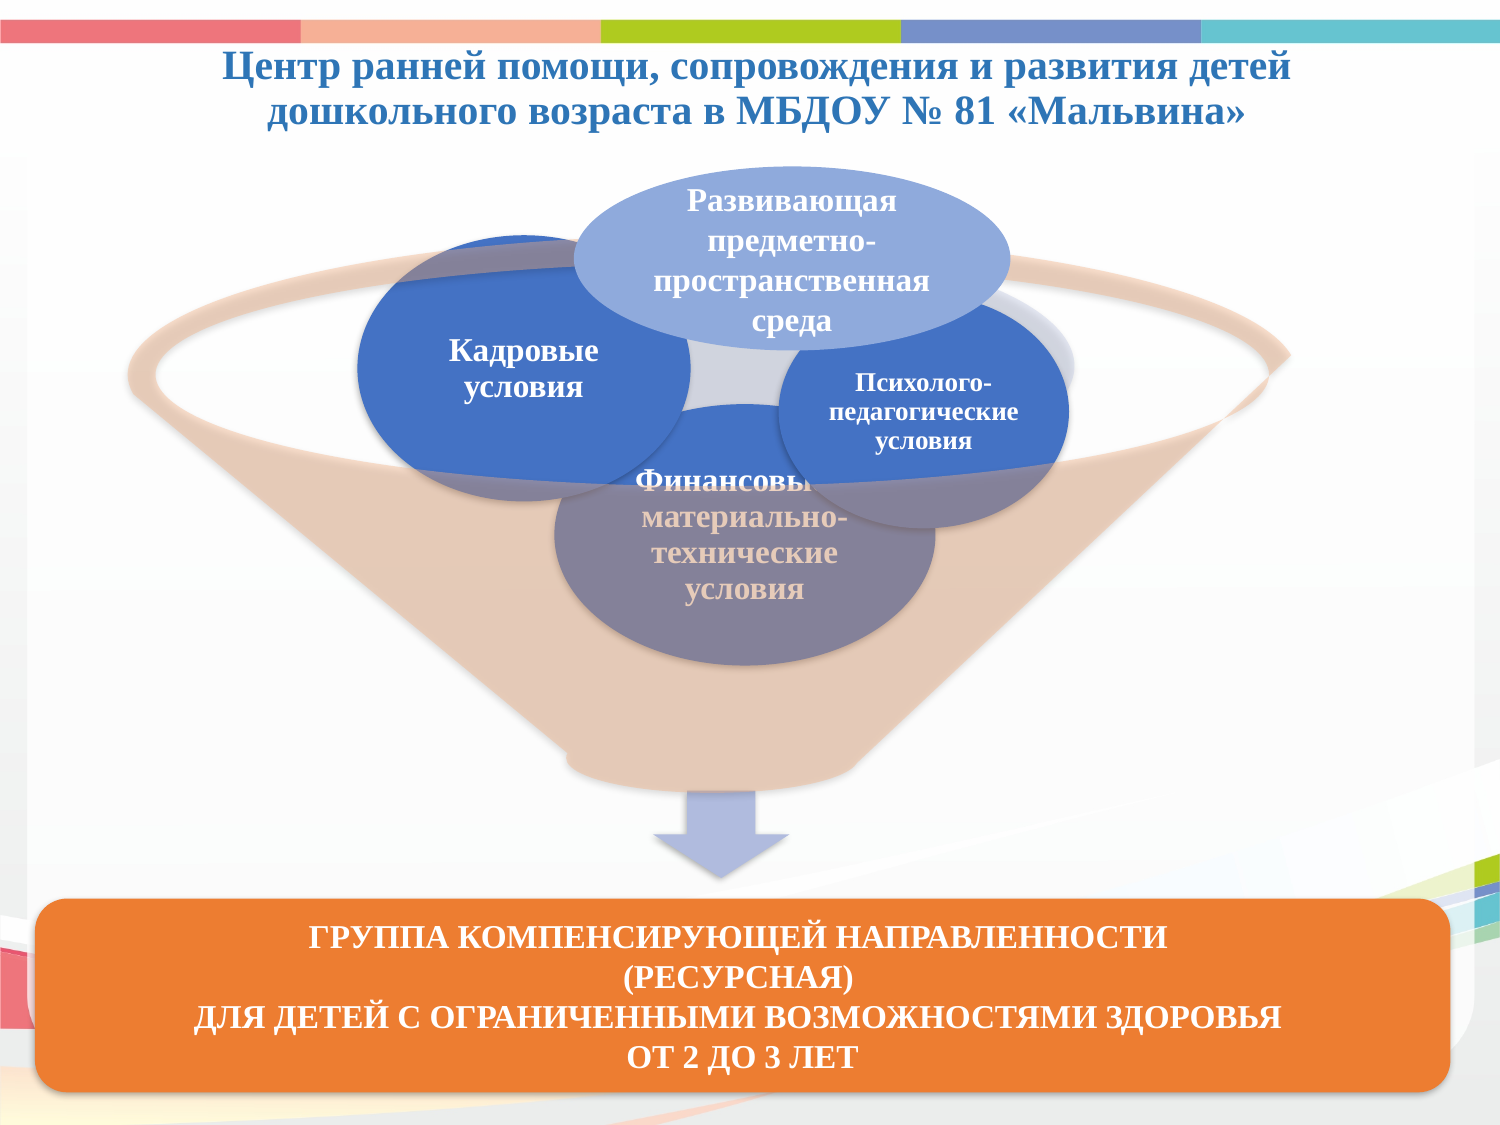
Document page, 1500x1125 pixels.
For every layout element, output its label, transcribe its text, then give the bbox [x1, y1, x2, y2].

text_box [65, 121, 1374, 996]
picture [0, 0, 1500, 1125]
text_box Группа компенсирующей направленности (Ресурсная) для детей с ограниченными возможностями здоровья от 2 до 3 лет [34, 898, 1451, 1093]
title Центр ранней помощи, сопровождения и развития детей дошкольного возраста в МБДОУ № 81 «Мальвина» [109, 46, 1404, 131]
